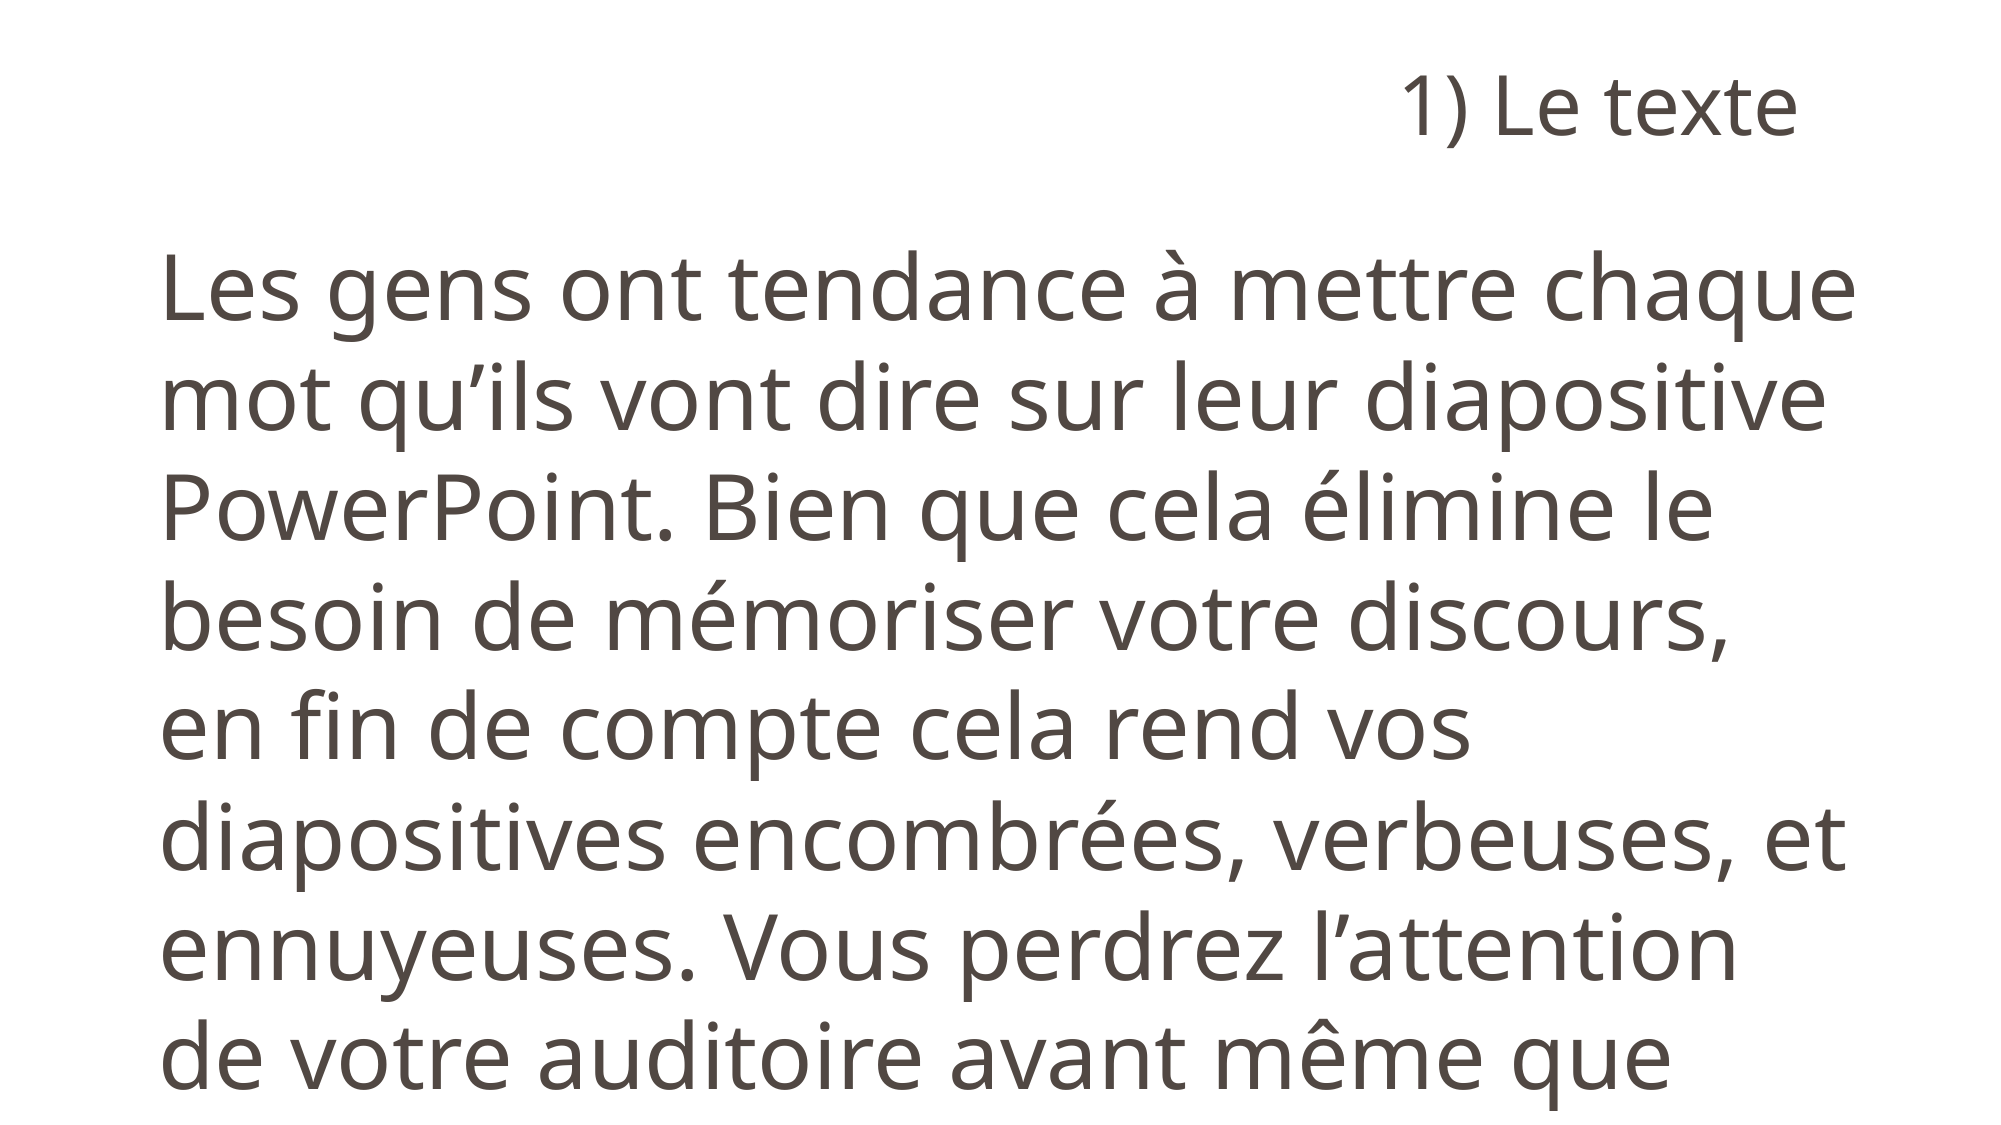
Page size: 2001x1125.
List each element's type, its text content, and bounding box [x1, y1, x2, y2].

text_box Les gens ont tendance à mettre chaque mot qu’ils vont dire sur leur diapositive PowerPoint. Bien que cela élimine le besoin de mémoriser votre discours, en fin de compte cela rend vos diapositives encombrées, verbeuses, et ennuyeuses. Vous perdrez l’attention de votre auditoire avant même que vous n’atteignez la fin de votre… [143, 221, 1877, 1125]
text_box 1) Le texte [932, 44, 1816, 160]
